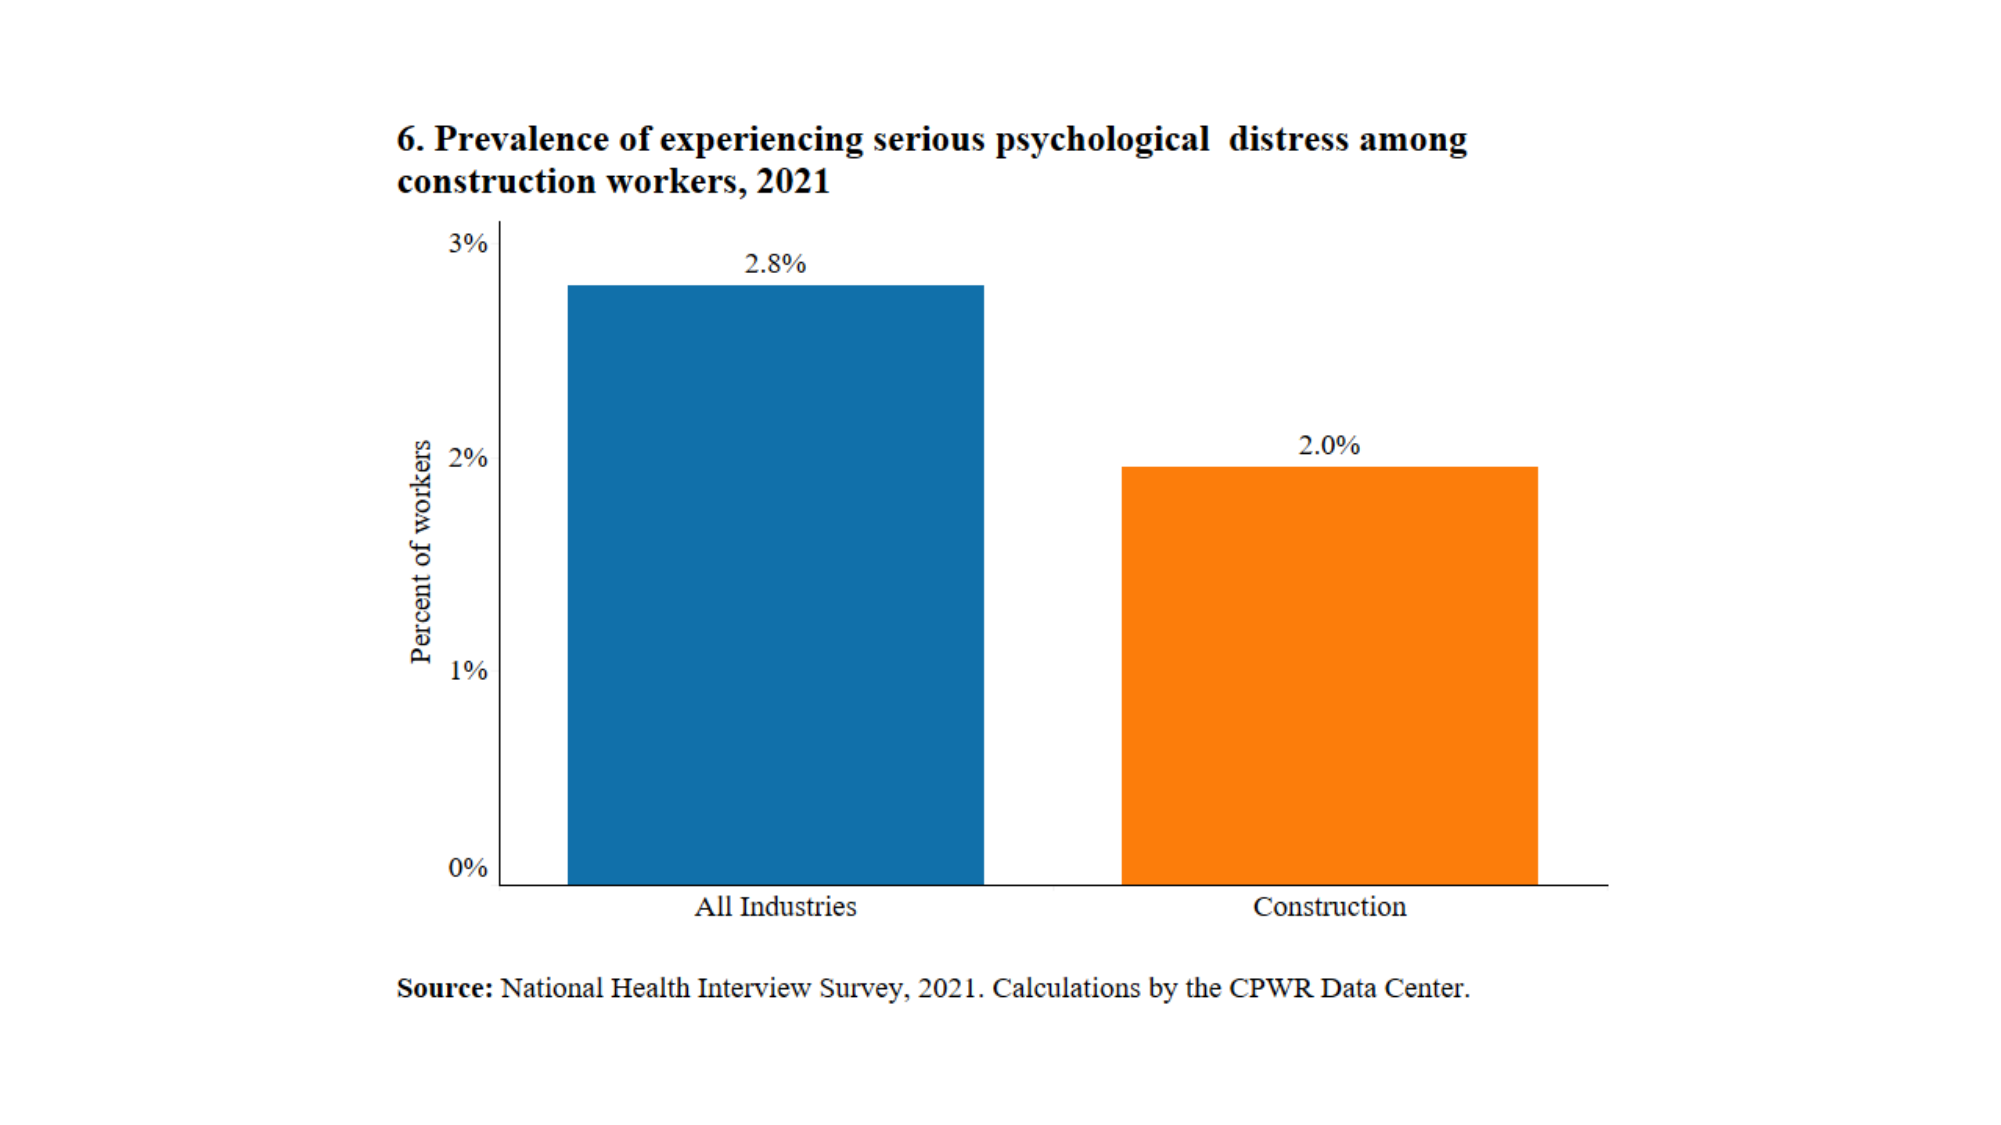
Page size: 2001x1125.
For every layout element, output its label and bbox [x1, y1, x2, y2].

picture [374, 93, 1626, 1032]
